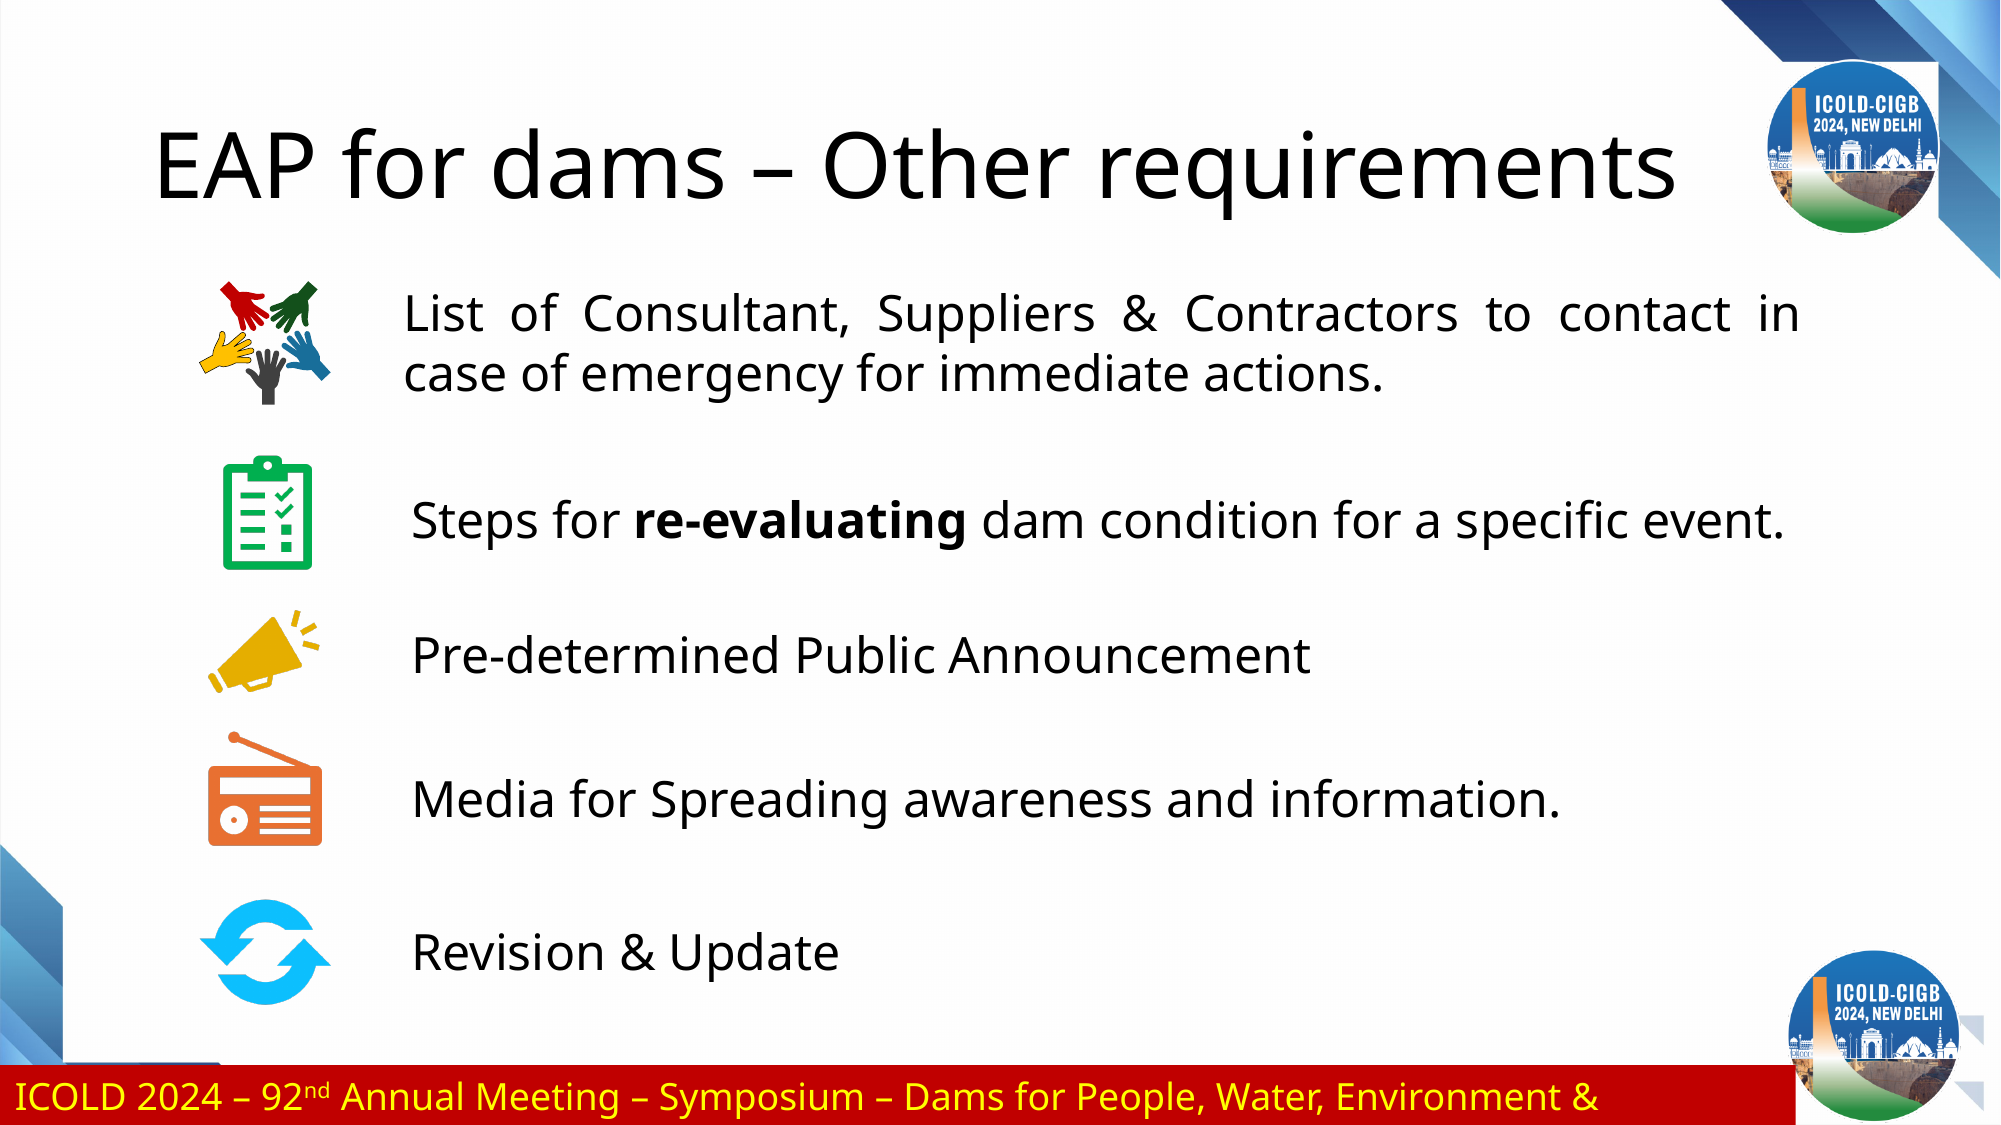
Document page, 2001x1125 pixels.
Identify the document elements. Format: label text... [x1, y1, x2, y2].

title EAP for dams – Other requirements [137, 59, 1863, 278]
picture [0, 0, 2001, 1125]
text_box Pre-determined Public Announcement [396, 601, 1815, 692]
text_box Steps for re-evaluating dam condition for a specific event. [396, 465, 1815, 556]
text_box Media for Spreading awareness and information. Revision & Update [396, 744, 1708, 988]
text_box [198, 280, 332, 406]
text_box List of Consultant, Suppliers & Contractors to contact in case of emergency for immediate actions. [388, 273, 1817, 409]
